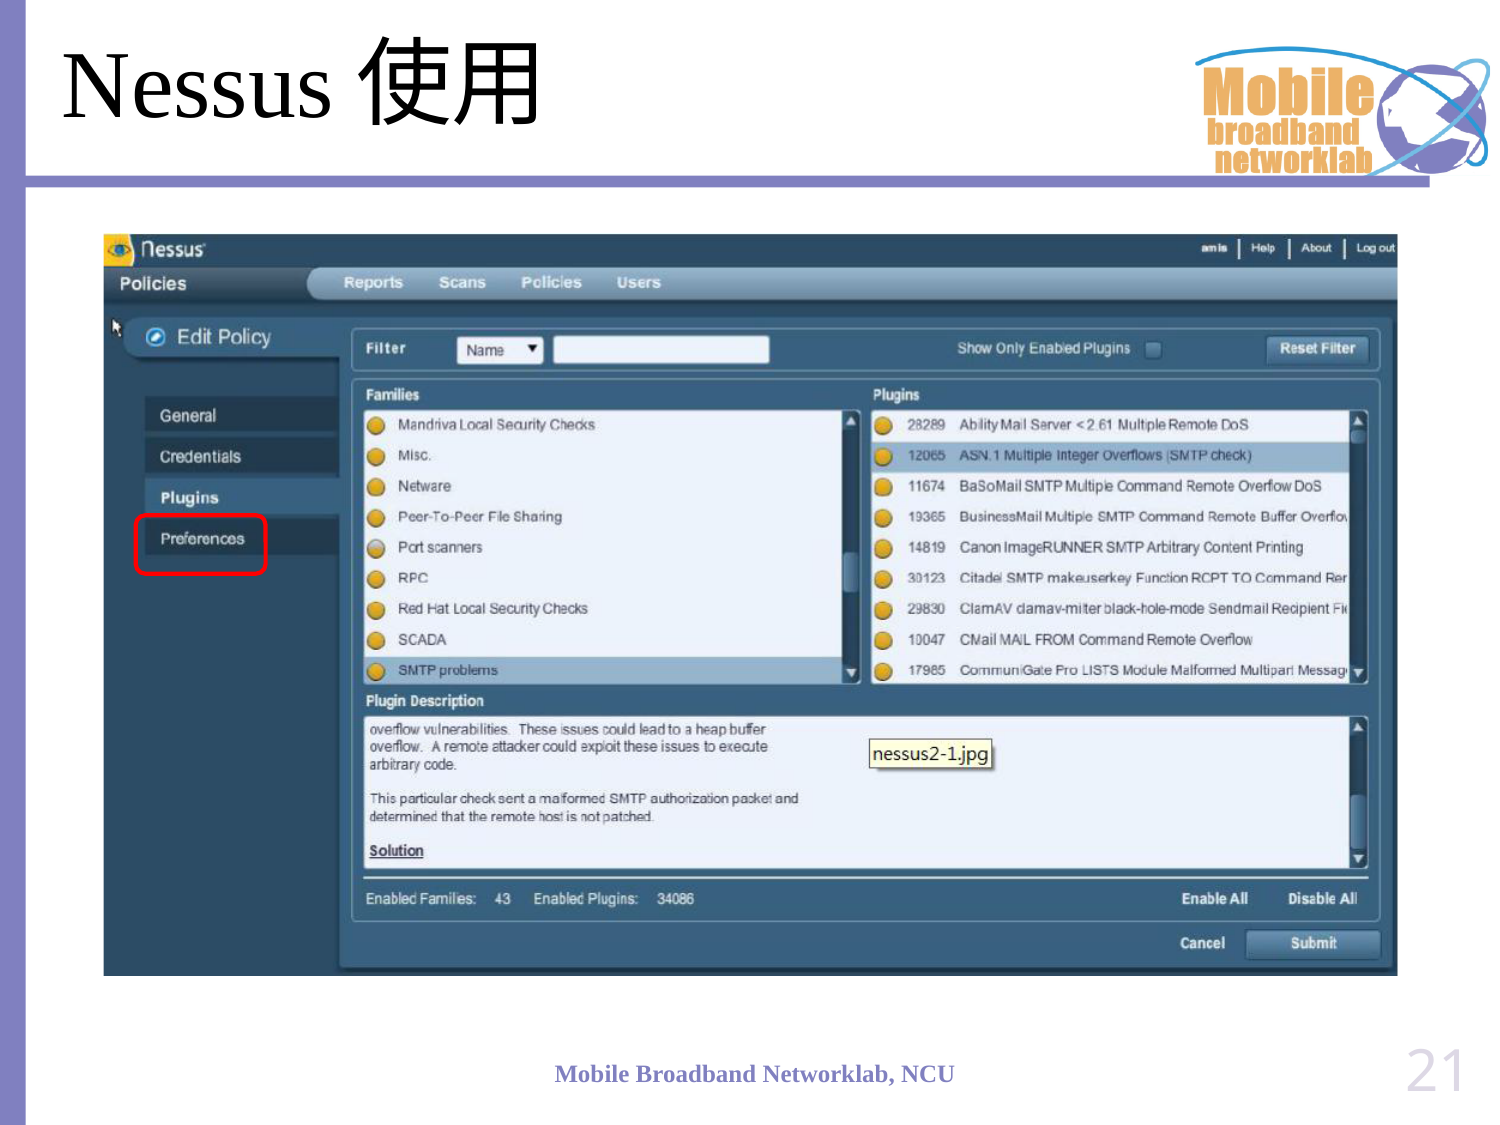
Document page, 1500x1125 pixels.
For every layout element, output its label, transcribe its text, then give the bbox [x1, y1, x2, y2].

slide_number 21 [1136, 1042, 1487, 1103]
title Nessus使用 [46, 21, 1456, 177]
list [103, 233, 1399, 976]
picture [1456, 46, 1491, 176]
